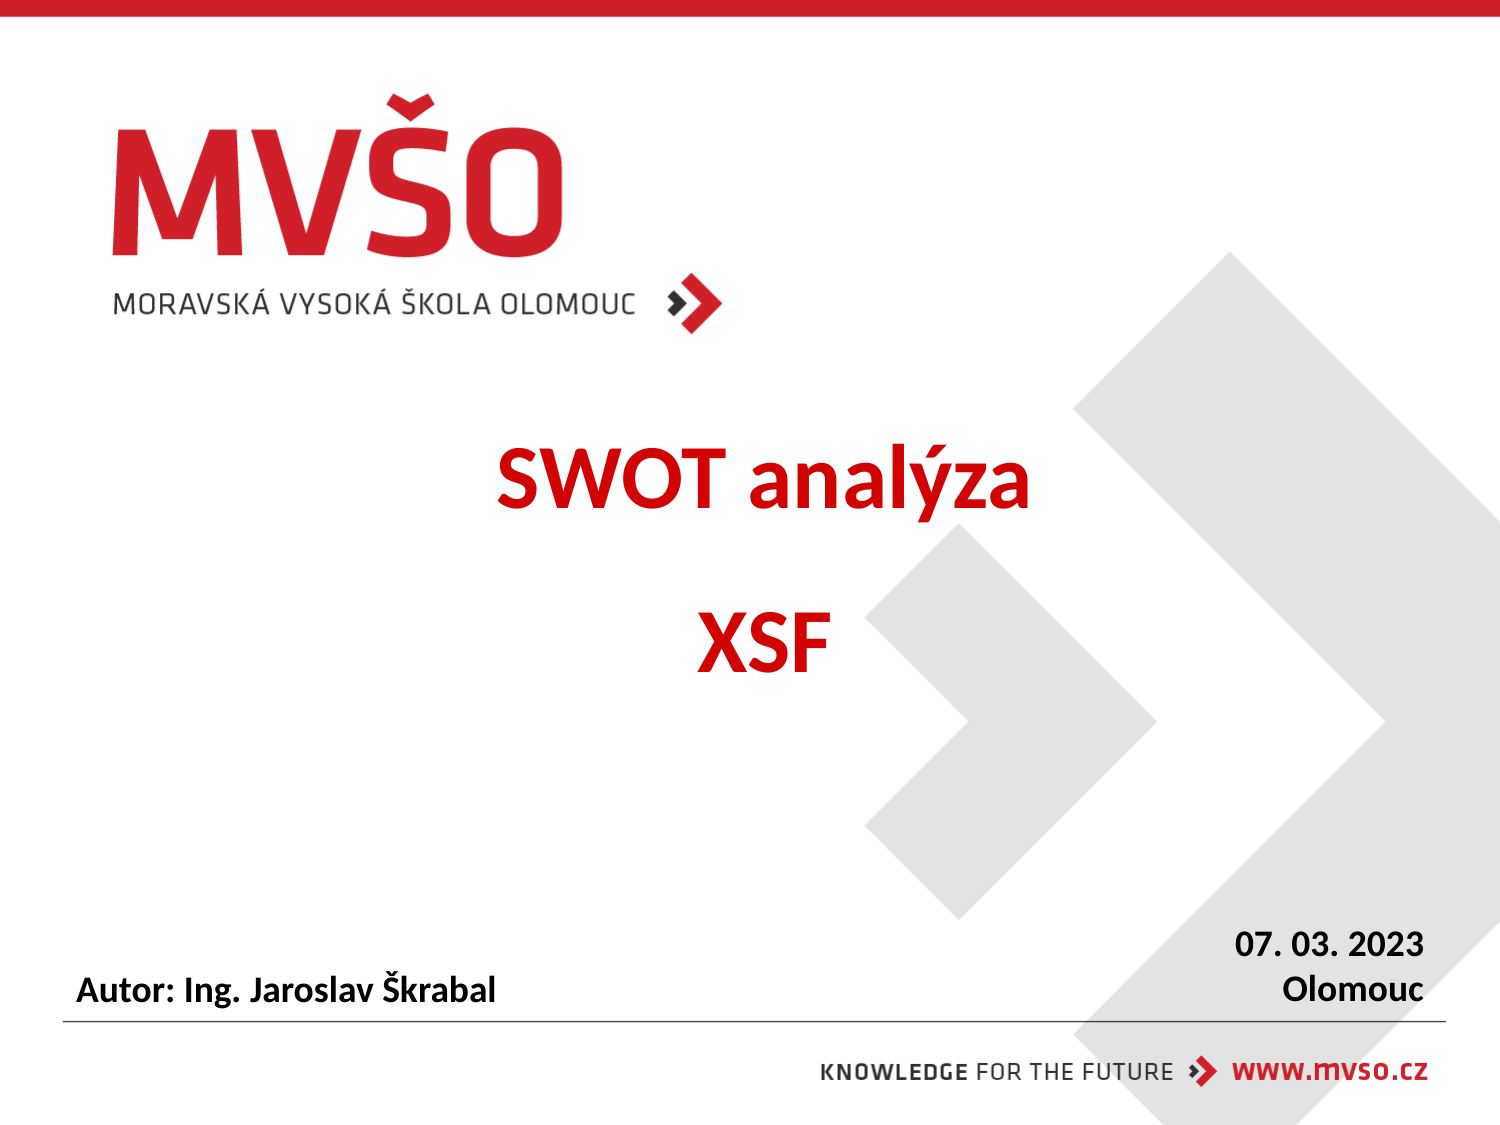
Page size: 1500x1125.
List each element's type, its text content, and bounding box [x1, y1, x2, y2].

text_box Autor: Ing. Jaroslav Škrabal [76, 965, 879, 1053]
picture [0, 0, 1500, 1125]
text_box [724, 279, 1033, 588]
title SWOT analýza XSF [51, 361, 1480, 754]
text_box 07. 03. 2023 Olomouc [787, 919, 1424, 1039]
